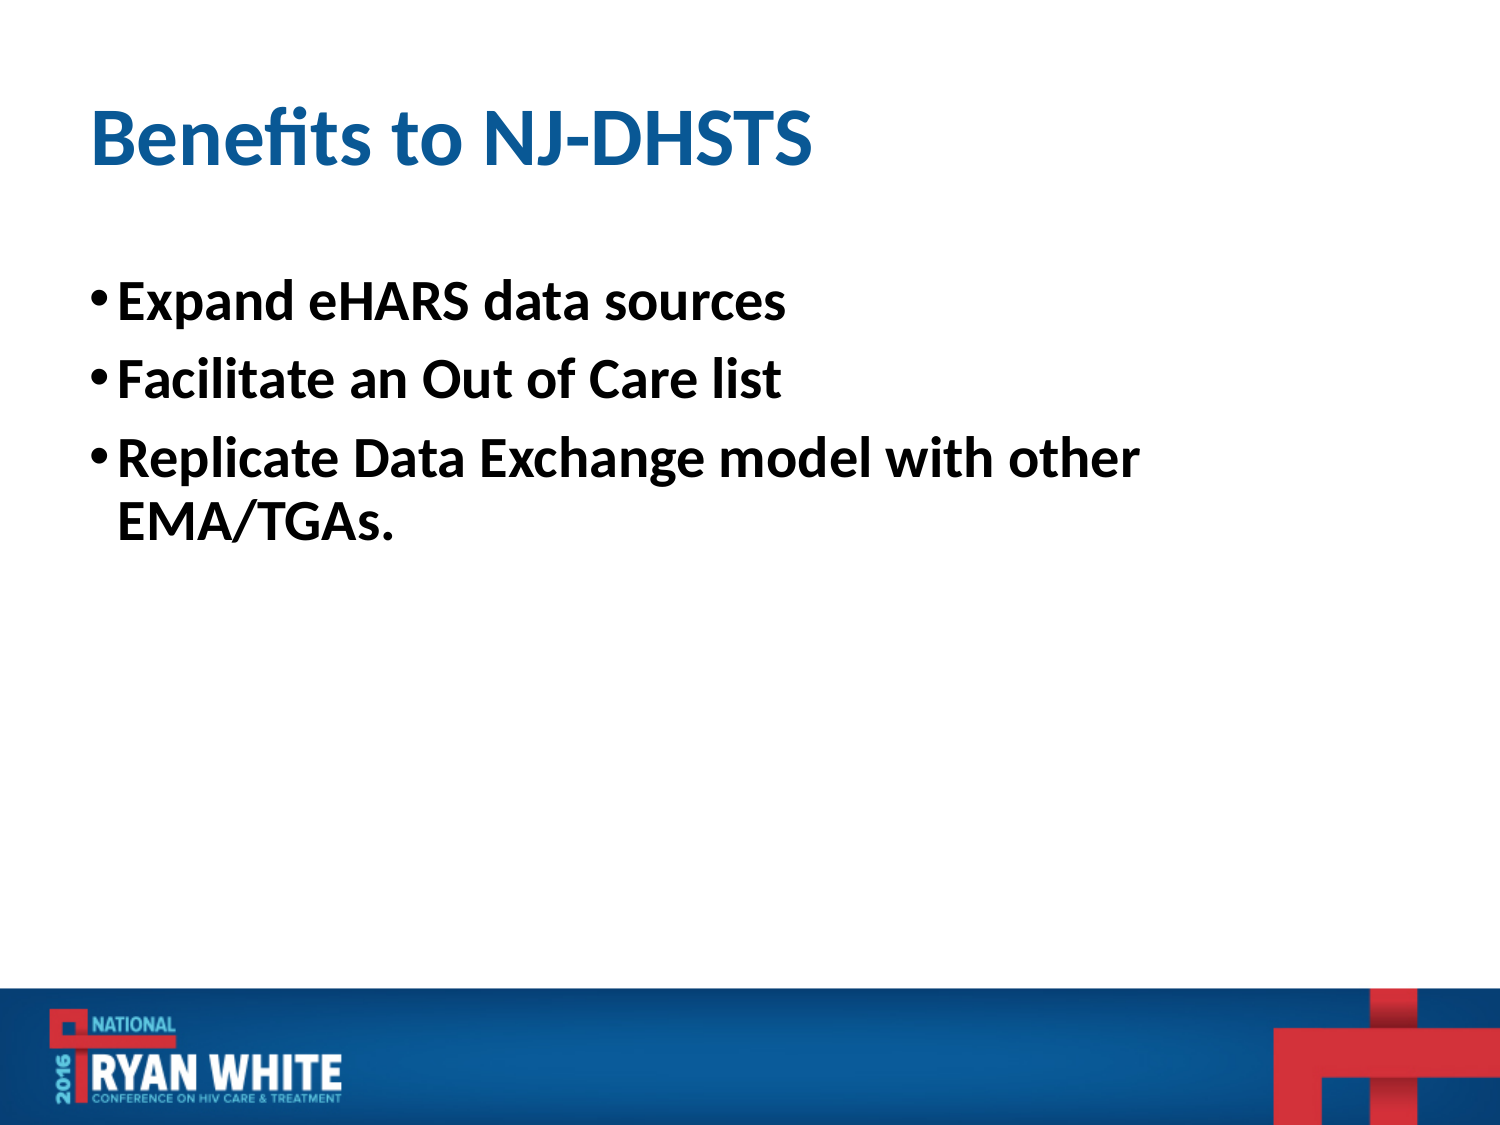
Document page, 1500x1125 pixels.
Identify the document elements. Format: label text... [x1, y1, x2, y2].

picture [0, 0, 1500, 1125]
title Benefits to NJ-DHSTS [75, 45, 1425, 233]
list Expand eHARS data sources Facilitate an Out of Care list Replicate Data Exchange model with other EMA/TGAs. [75, 262, 1425, 1005]
